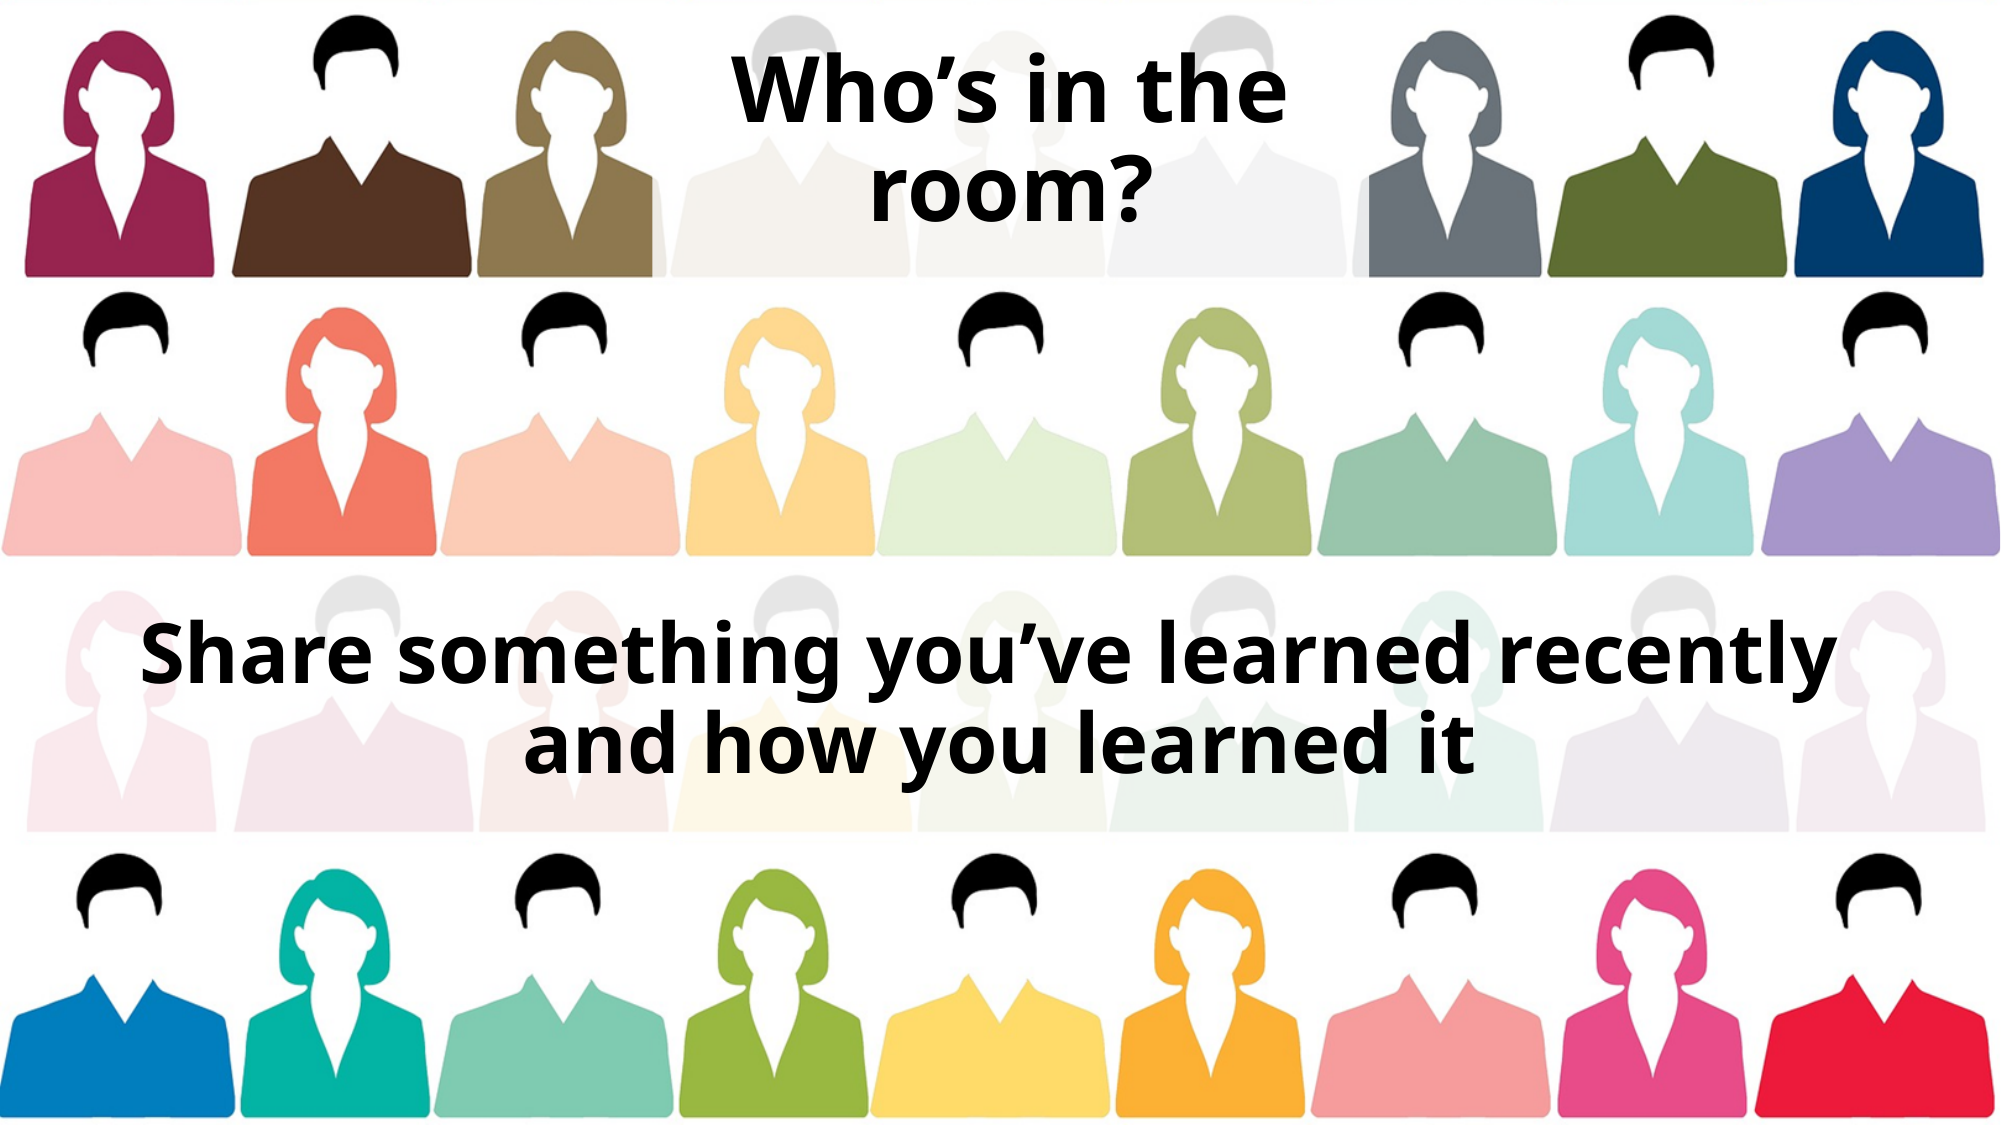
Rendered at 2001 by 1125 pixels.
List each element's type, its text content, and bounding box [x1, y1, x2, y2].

picture [0, 0, 2001, 1125]
list Share something you’ve learned recently and how you learned it [0, 562, 2000, 840]
title Who’s in the room? [652, 3, 1370, 281]
